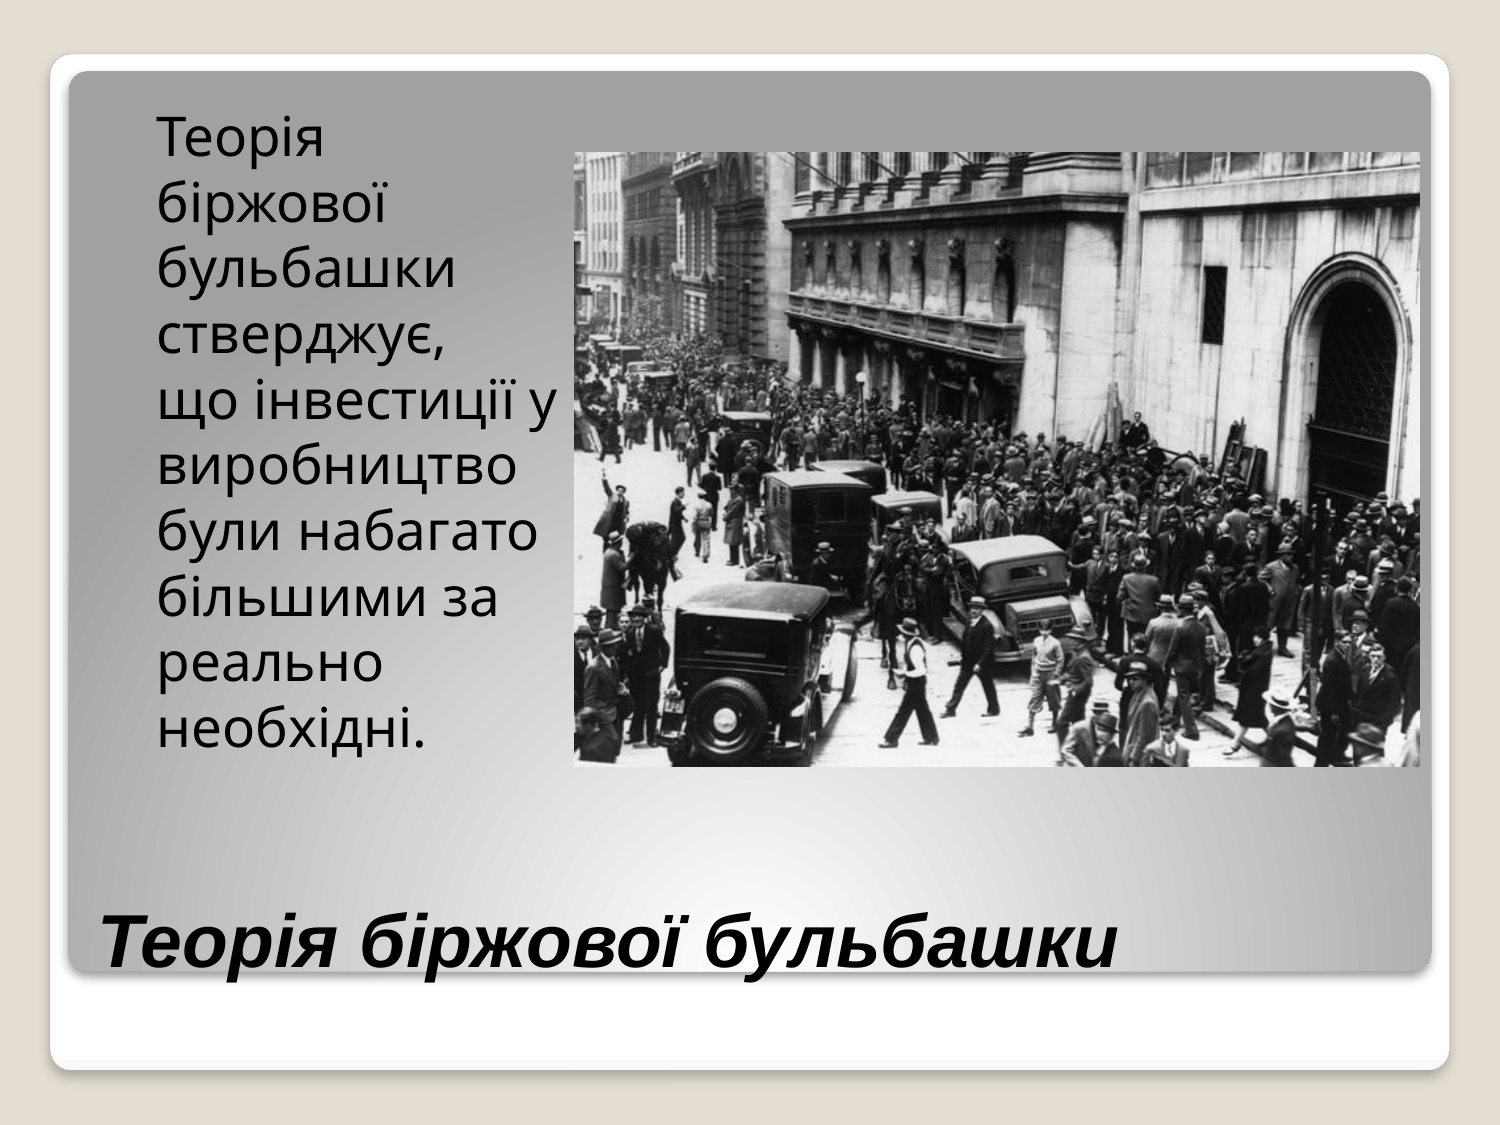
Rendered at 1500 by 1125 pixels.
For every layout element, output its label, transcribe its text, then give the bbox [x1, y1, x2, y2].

list Теорія біржової бульбашки стверджує, що інвестиції у виробництво були набагато більшими за реально необхідні. [82, 86, 575, 856]
picture [573, 152, 1420, 767]
title Теорія біржової бульбашки [82, 817, 1425, 990]
